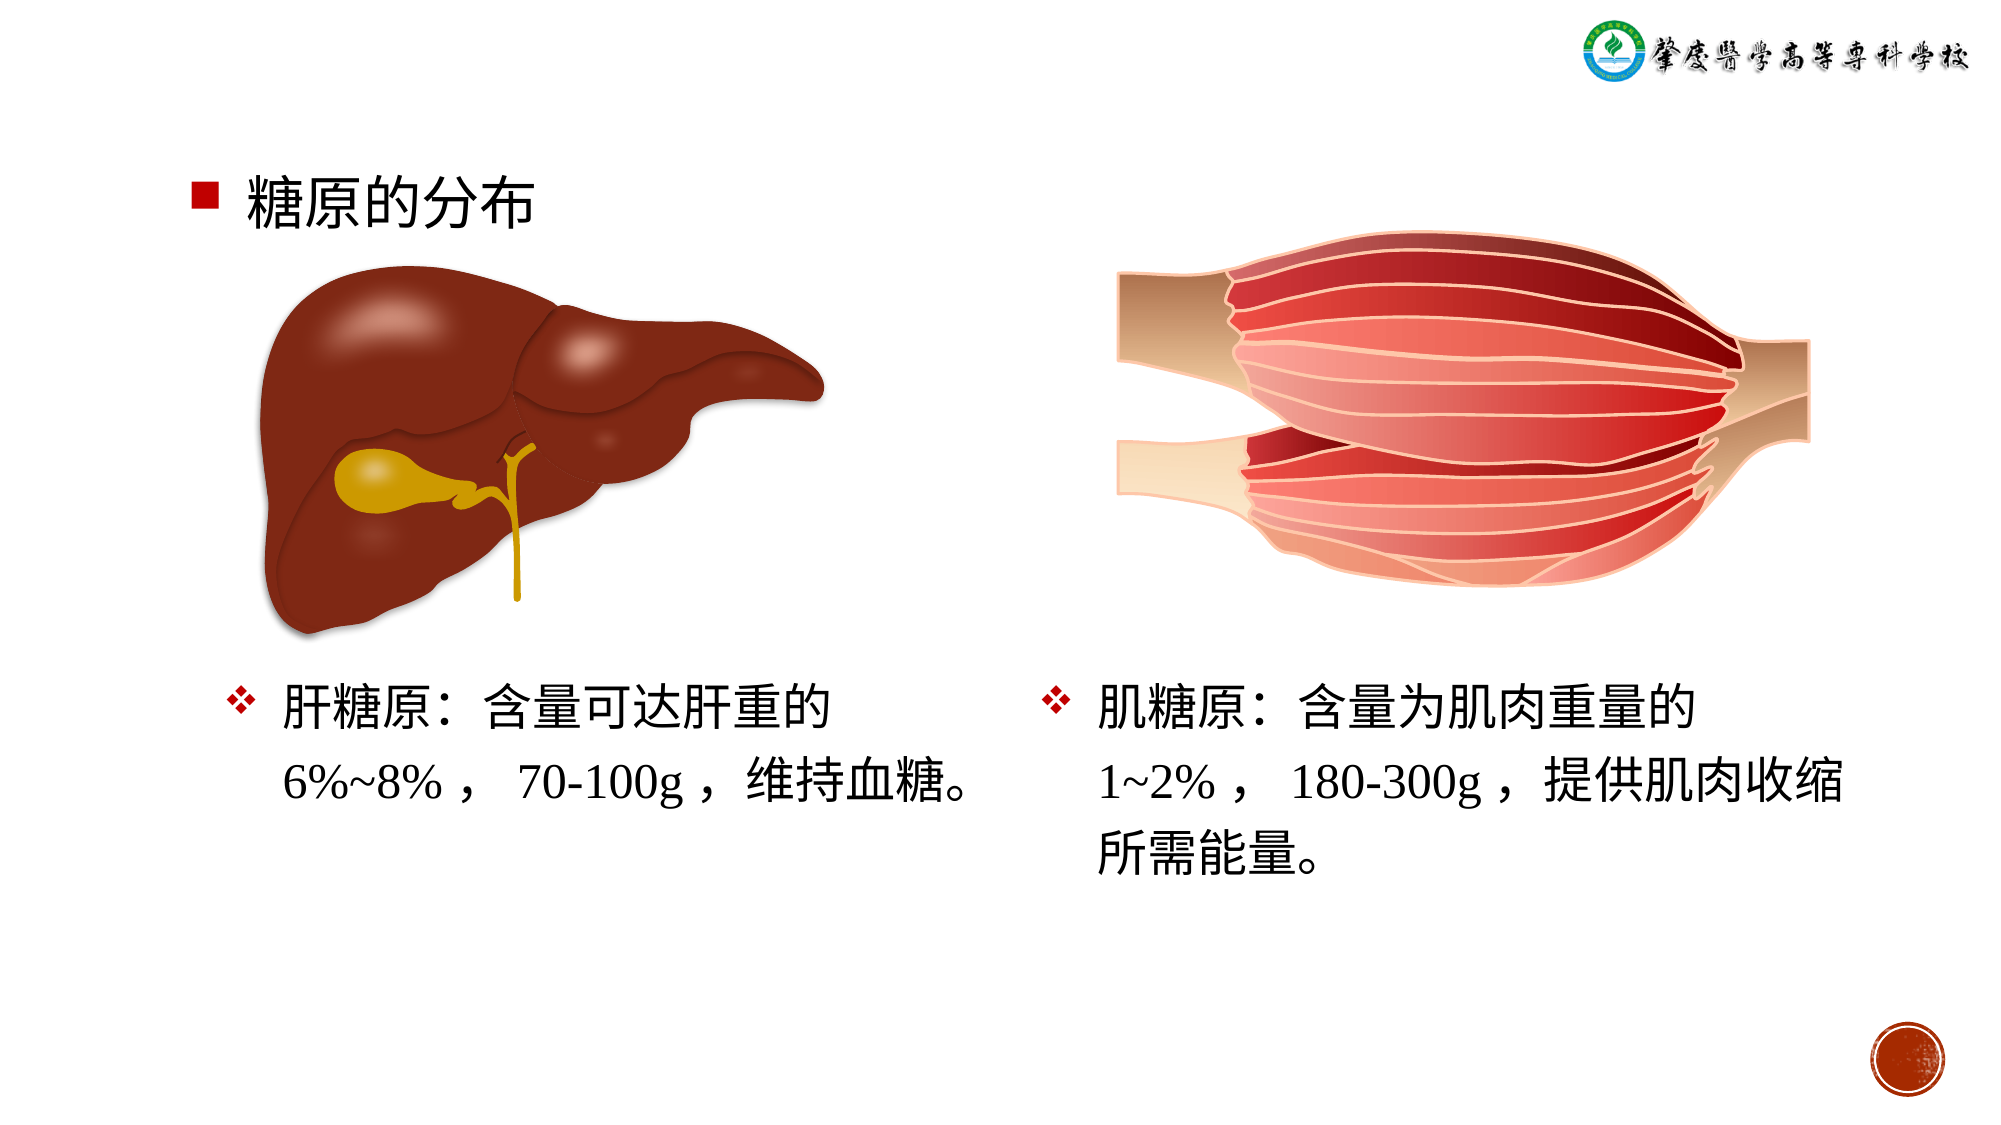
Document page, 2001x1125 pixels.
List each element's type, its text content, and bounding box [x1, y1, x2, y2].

text_box 糖原的分布 [173, 145, 622, 244]
text_box [1870, 1021, 1946, 1097]
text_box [263, 269, 823, 633]
text_box 肌糖原：含量为肌肉重量的1~2%，180-300g，提供肌肉收缩所需能量。 [1023, 655, 1875, 889]
text_box 肝糖原：含量可达肝重的6%~8%，70-100g，维持血糖。 [208, 655, 965, 816]
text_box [1120, 234, 1808, 585]
picture [1571, 19, 1981, 90]
